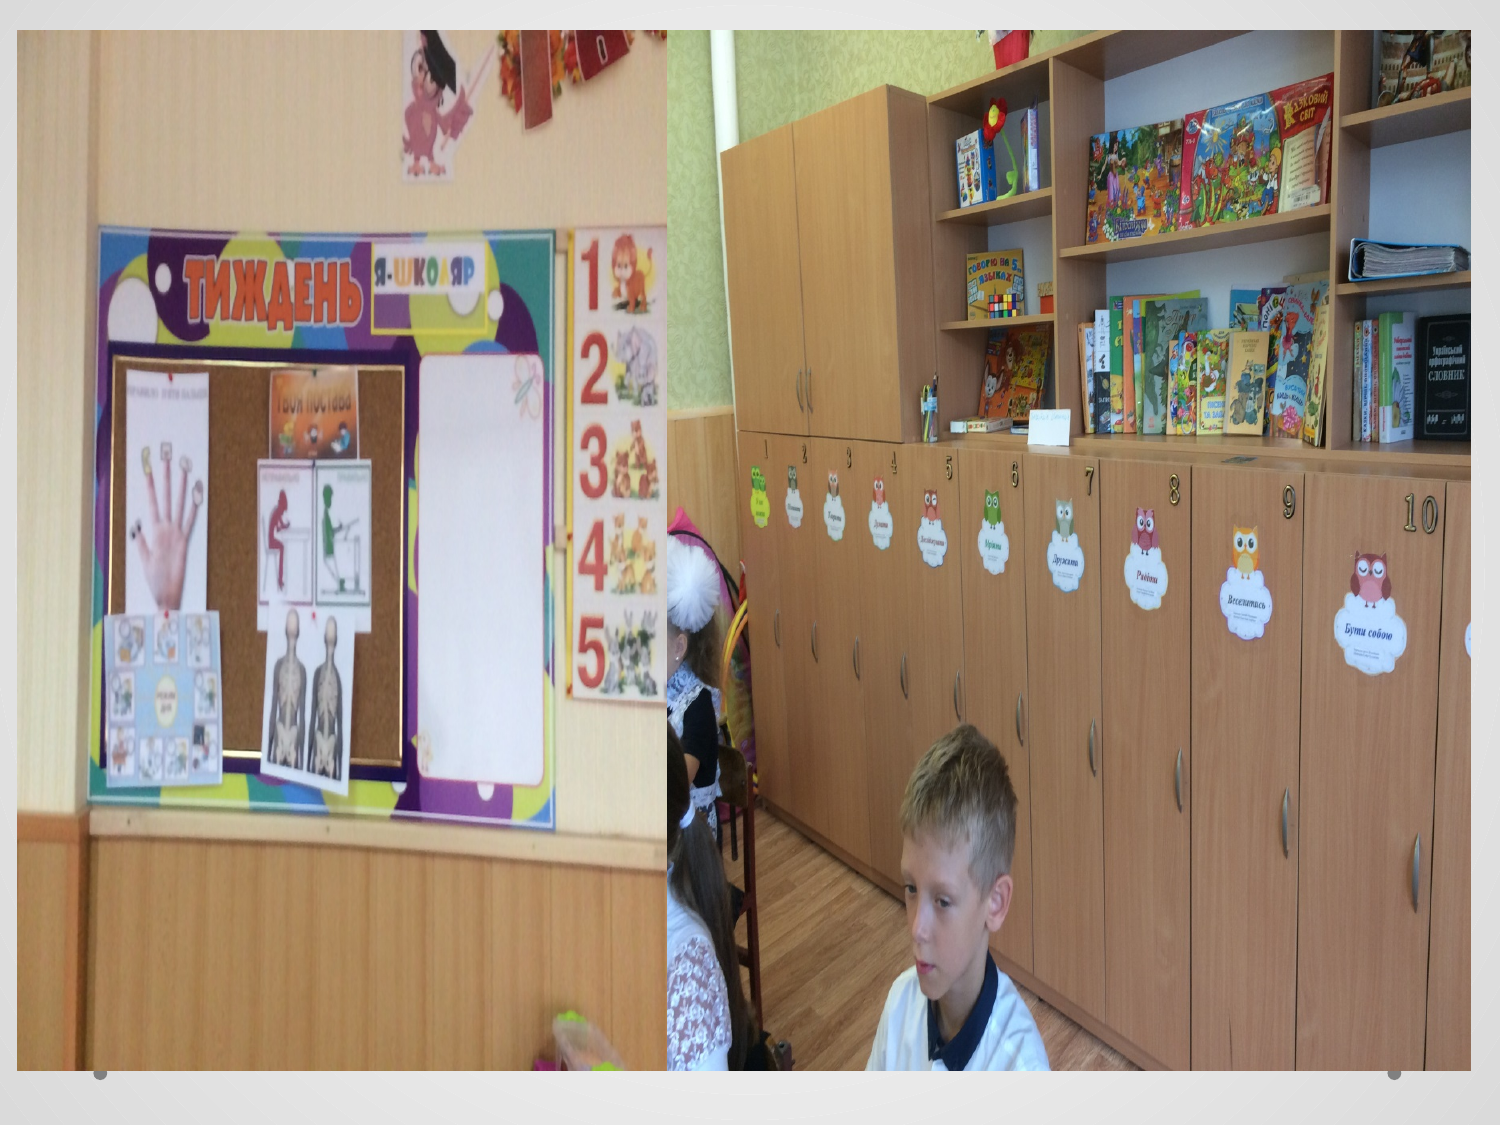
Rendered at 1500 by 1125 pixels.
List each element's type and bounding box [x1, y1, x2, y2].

picture [17, 30, 1471, 1071]
